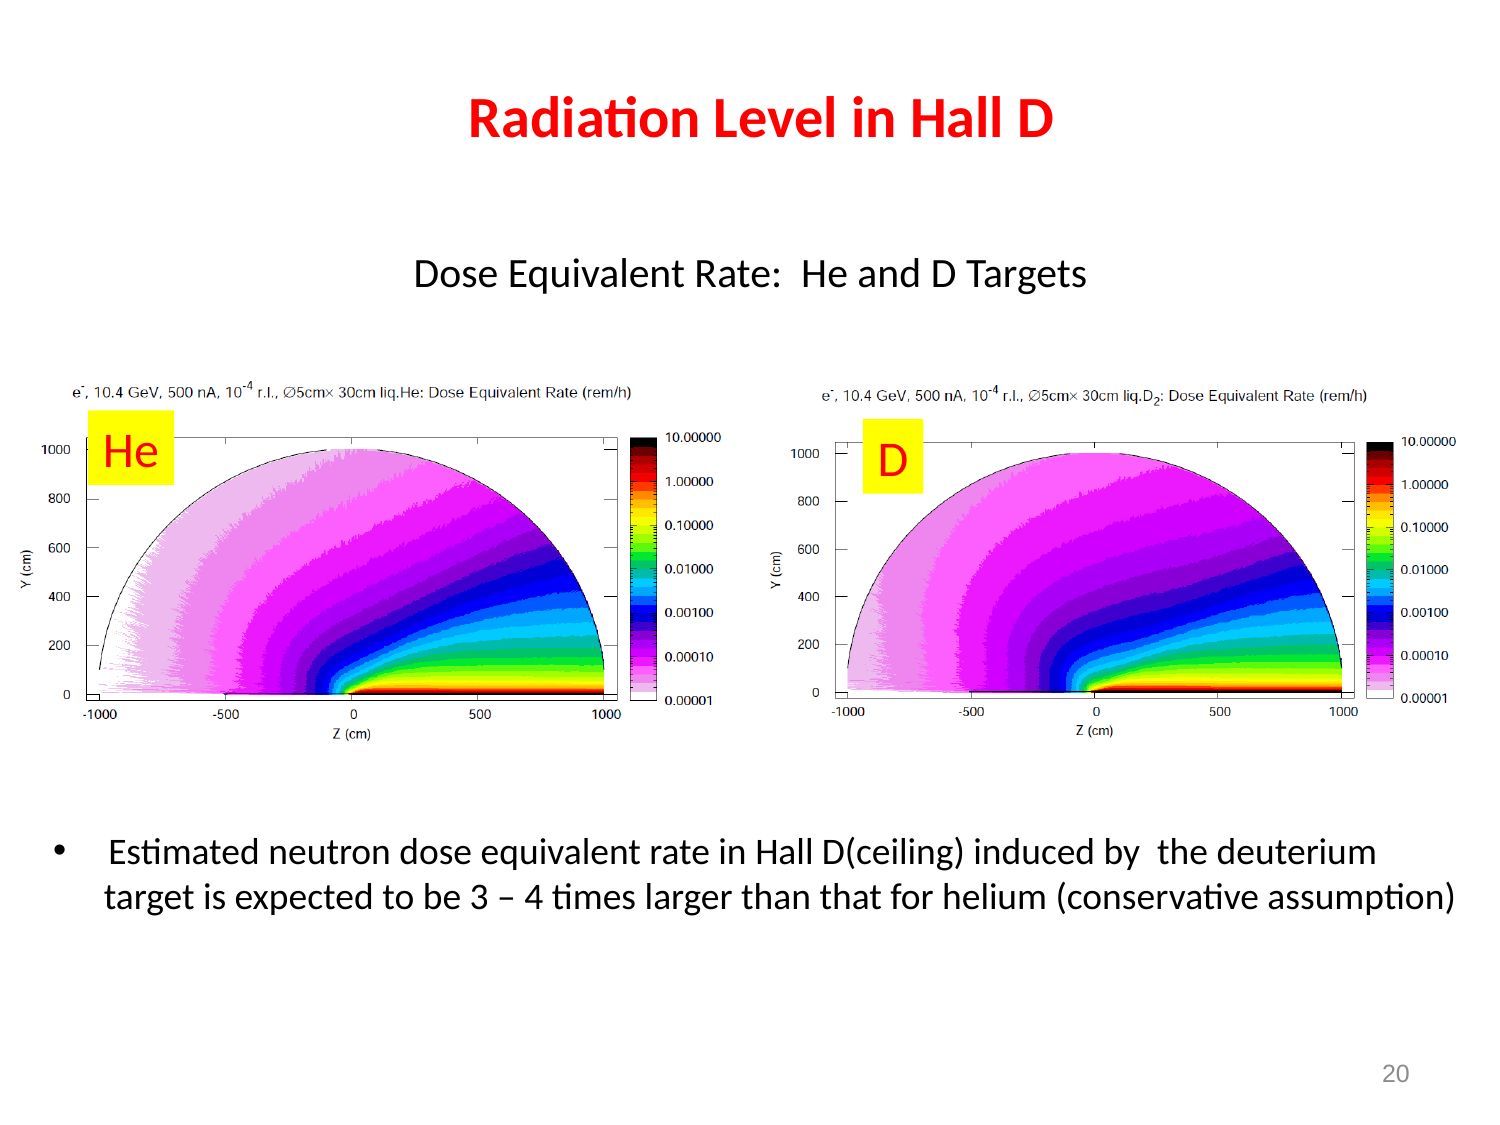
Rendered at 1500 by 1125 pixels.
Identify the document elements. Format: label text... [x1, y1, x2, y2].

text_box Estimated neutron dose equivalent rate in Hall D(ceiling) induced by the deuterium target is expected to be 3 – 4 times larger than that for helium (conservative assumption) [38, 819, 1473, 924]
slide_number 20 [1074, 1042, 1425, 1103]
text_box Radiation Level in Hall D [130, 51, 1406, 177]
text_box Dose Equivalent Rate: He and D Targets [364, 212, 1147, 329]
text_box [12, 374, 1459, 744]
text_box [124, 37, 1400, 163]
